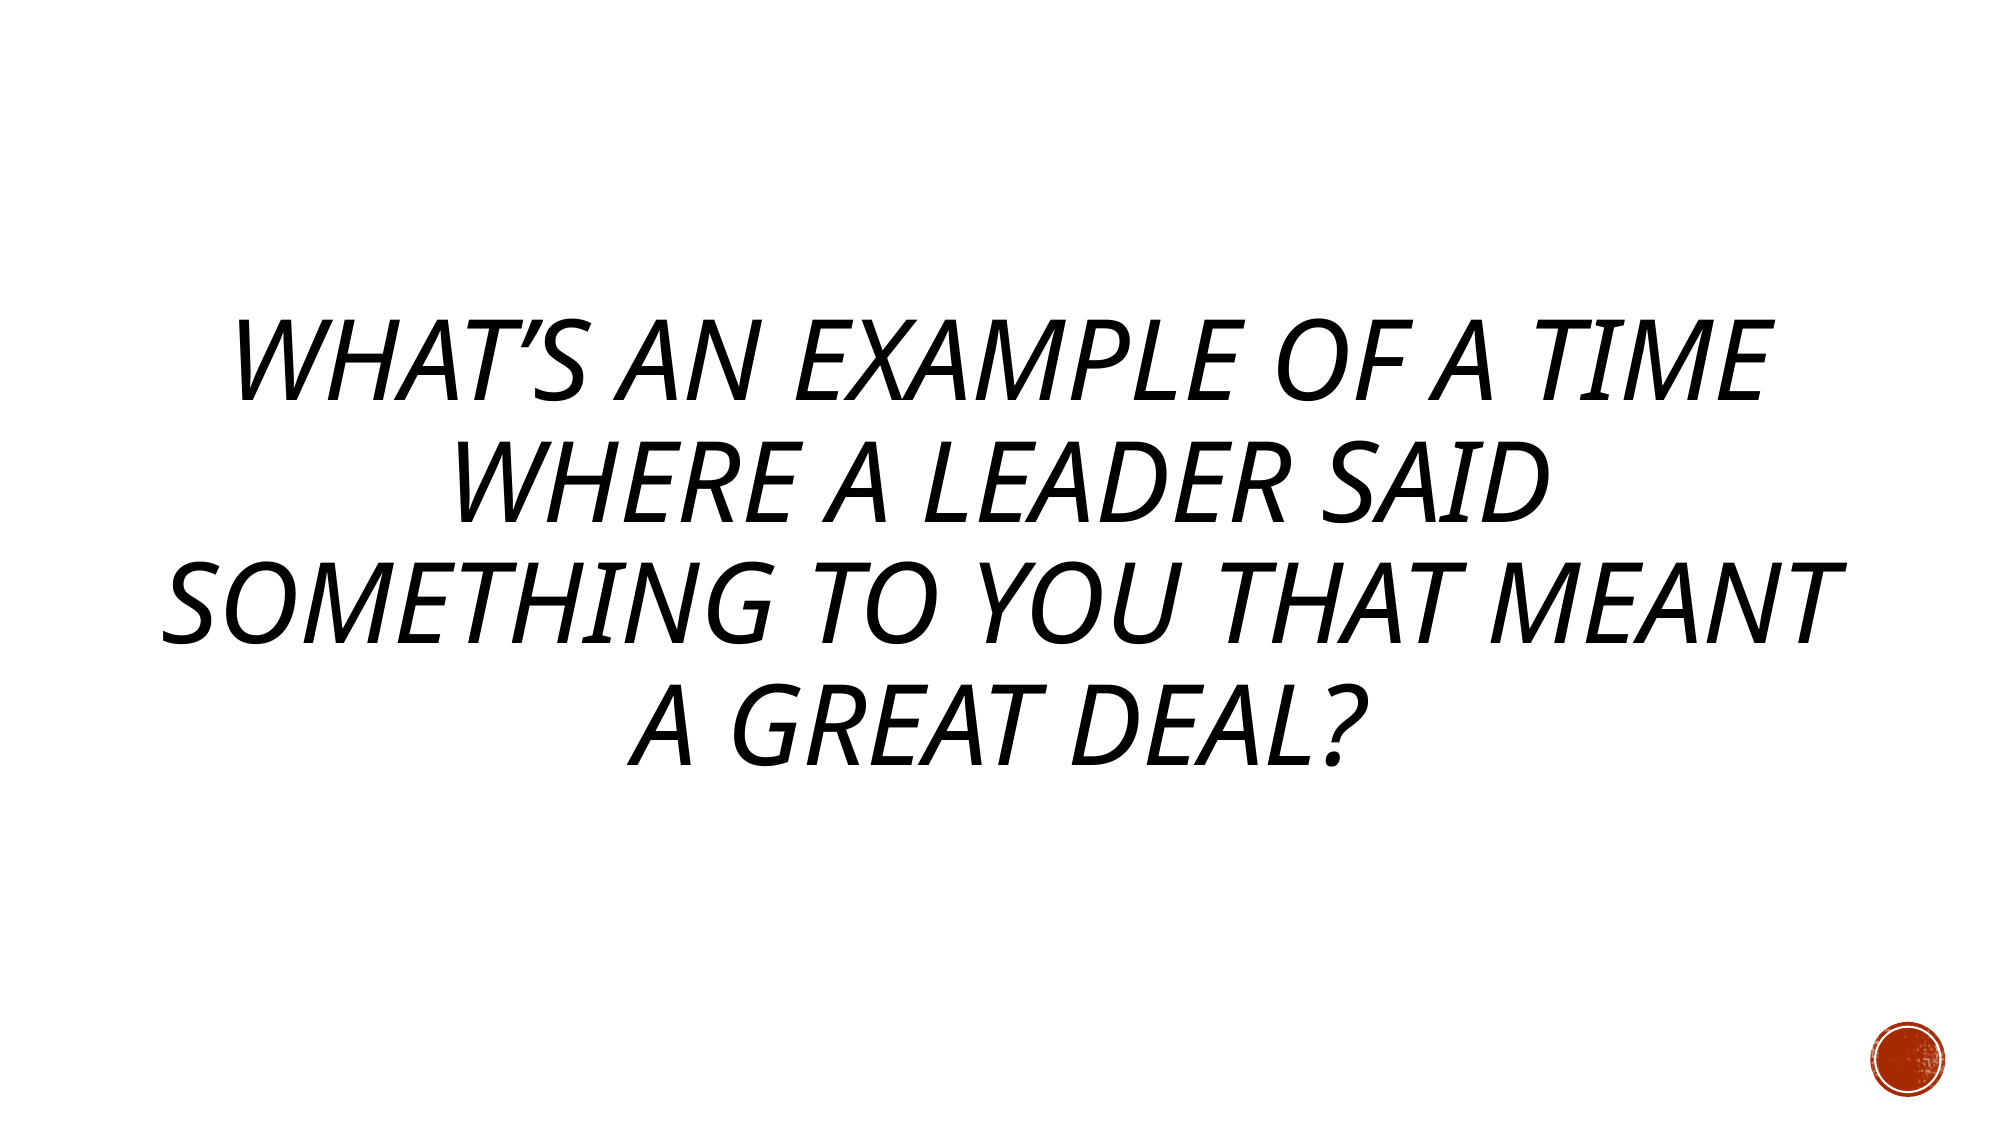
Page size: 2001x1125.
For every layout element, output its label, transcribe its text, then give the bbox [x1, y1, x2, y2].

title What’s an example of a time where a leader said something to you that meant a great deal? [137, 59, 1863, 1034]
